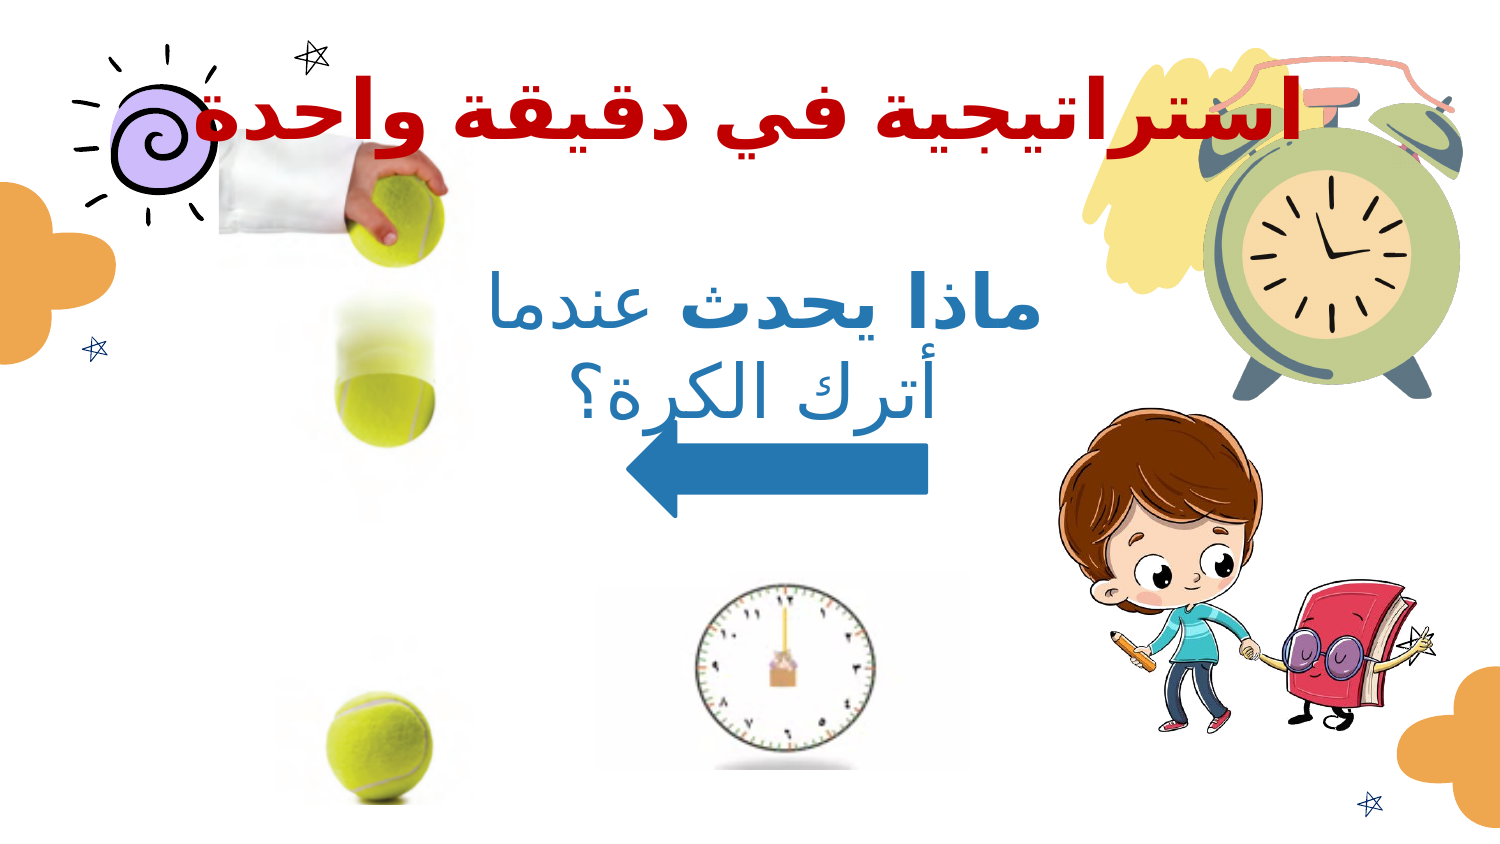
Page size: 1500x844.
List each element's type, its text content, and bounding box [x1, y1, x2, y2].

picture [1034, 38, 1487, 805]
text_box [595, 568, 971, 771]
text_box ماذا يحدث عندما أترك الكرة؟ [490, 238, 1094, 435]
picture [218, 77, 486, 805]
text_box استراتيجية في دقيقة واحدة [153, 33, 1347, 180]
text_box [626, 419, 929, 519]
text_box [1082, 180, 1177, 295]
